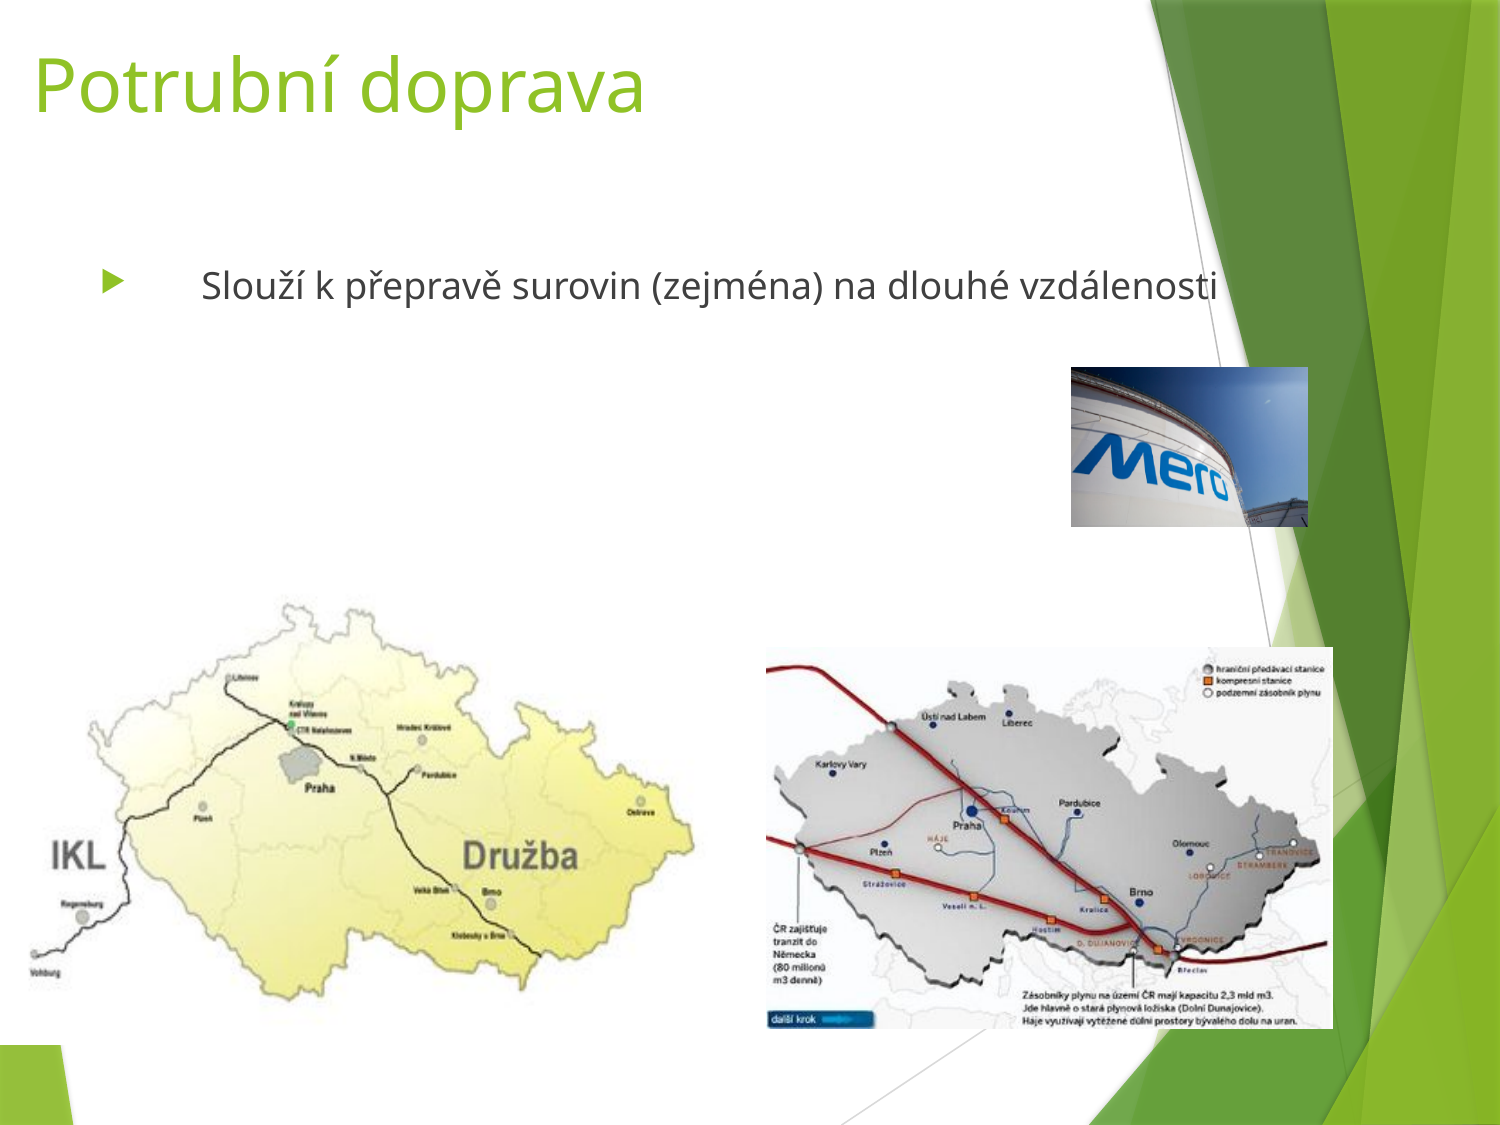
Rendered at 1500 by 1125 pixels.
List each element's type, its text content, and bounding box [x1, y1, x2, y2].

list Slouží k přepravě surovin (zejména) na dlouhé vzdálenosti [99, 262, 1401, 975]
title Potrubní doprava [32, 37, 1348, 188]
picture [765, 646, 1334, 1030]
picture [1071, 367, 1308, 528]
picture [0, 561, 723, 1045]
